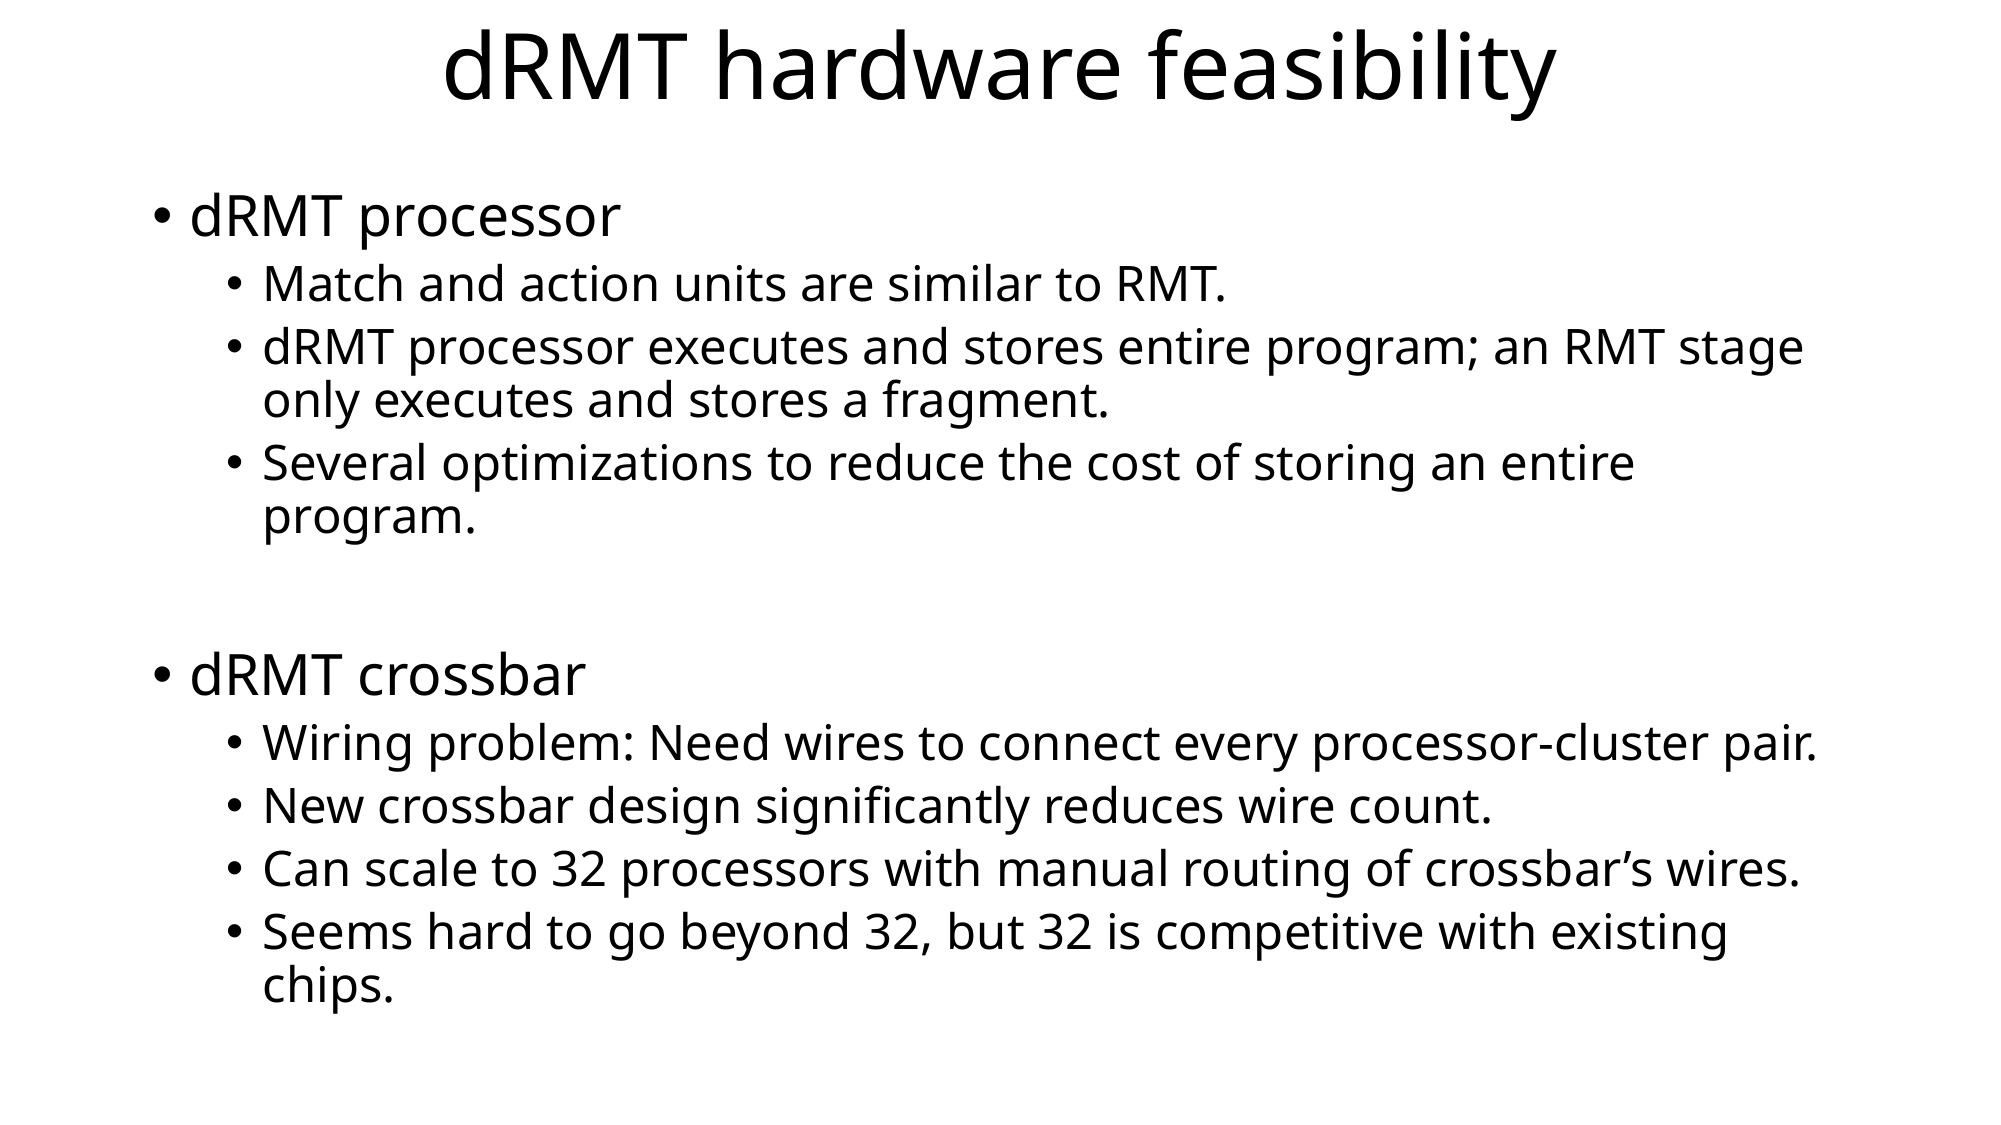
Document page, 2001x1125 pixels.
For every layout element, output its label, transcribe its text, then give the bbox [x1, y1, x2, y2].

list dRMT processor Match and action units are similar to RMT. dRMT processor executes and stores entire program; an RMT stage only executes and stores a fragment. Several optimizations to reduce the cost of storing an entire program. dRMT crossbar Wiring problem: Need wires to connect every processor-cluster pair. New crossbar design significantly reduces wire count. Can scale to 32 processors with manual routing of crossbar’s wires. Seems hard to go beyond 32, but 32 is competitive with existing chips. [137, 179, 1863, 1059]
title dRMT hardware feasibility [80, 0, 1919, 179]
